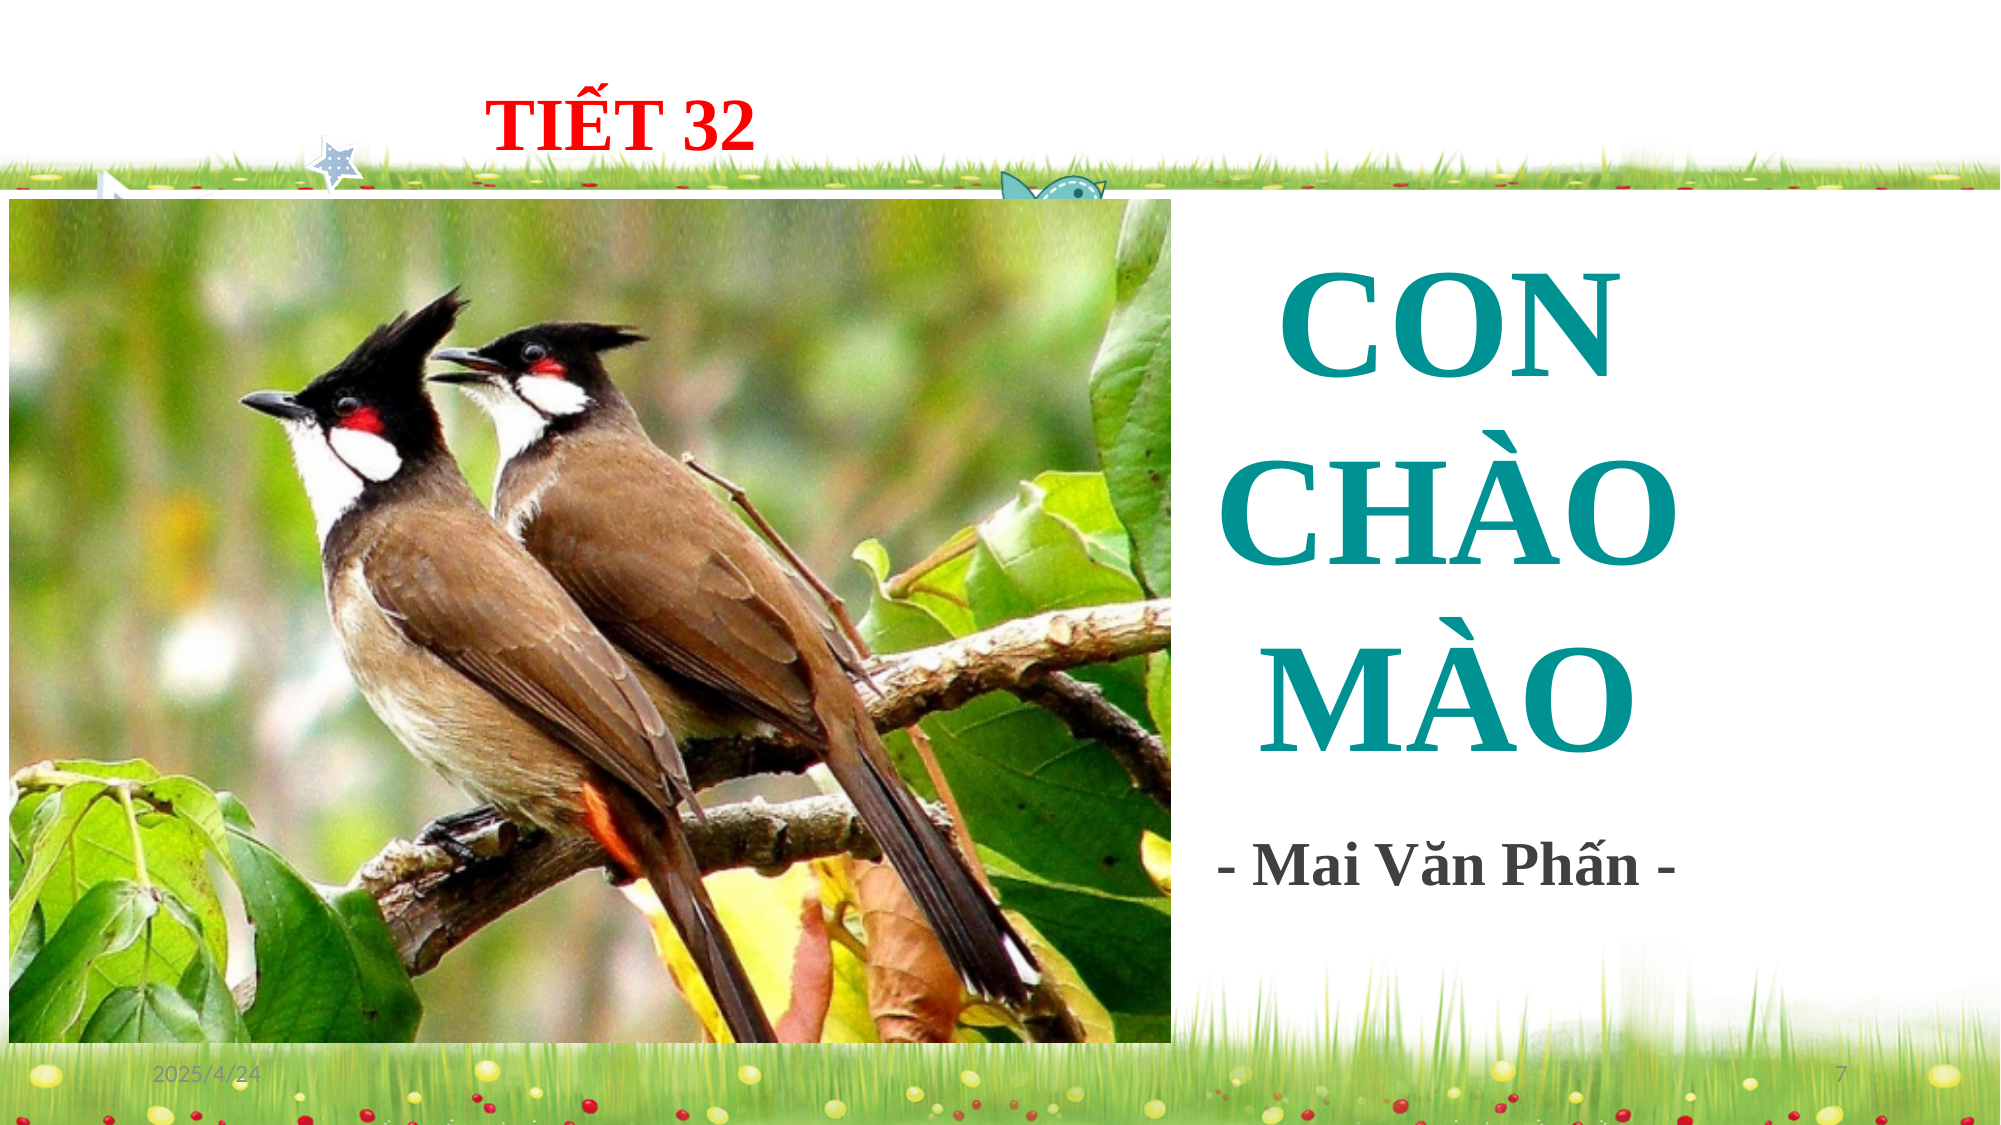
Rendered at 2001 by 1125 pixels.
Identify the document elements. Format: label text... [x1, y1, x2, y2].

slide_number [137, 1043, 588, 1103]
picture [0, 0, 2001, 1125]
text_box CON CHÀO MÀO [1171, 213, 1803, 791]
footer [662, 1042, 1338, 1103]
slide_number 7 [1412, 1042, 1863, 1103]
text_box TIẾT 32 [473, 69, 919, 172]
text_box - Mai Văn Phấn - [1171, 815, 1769, 906]
